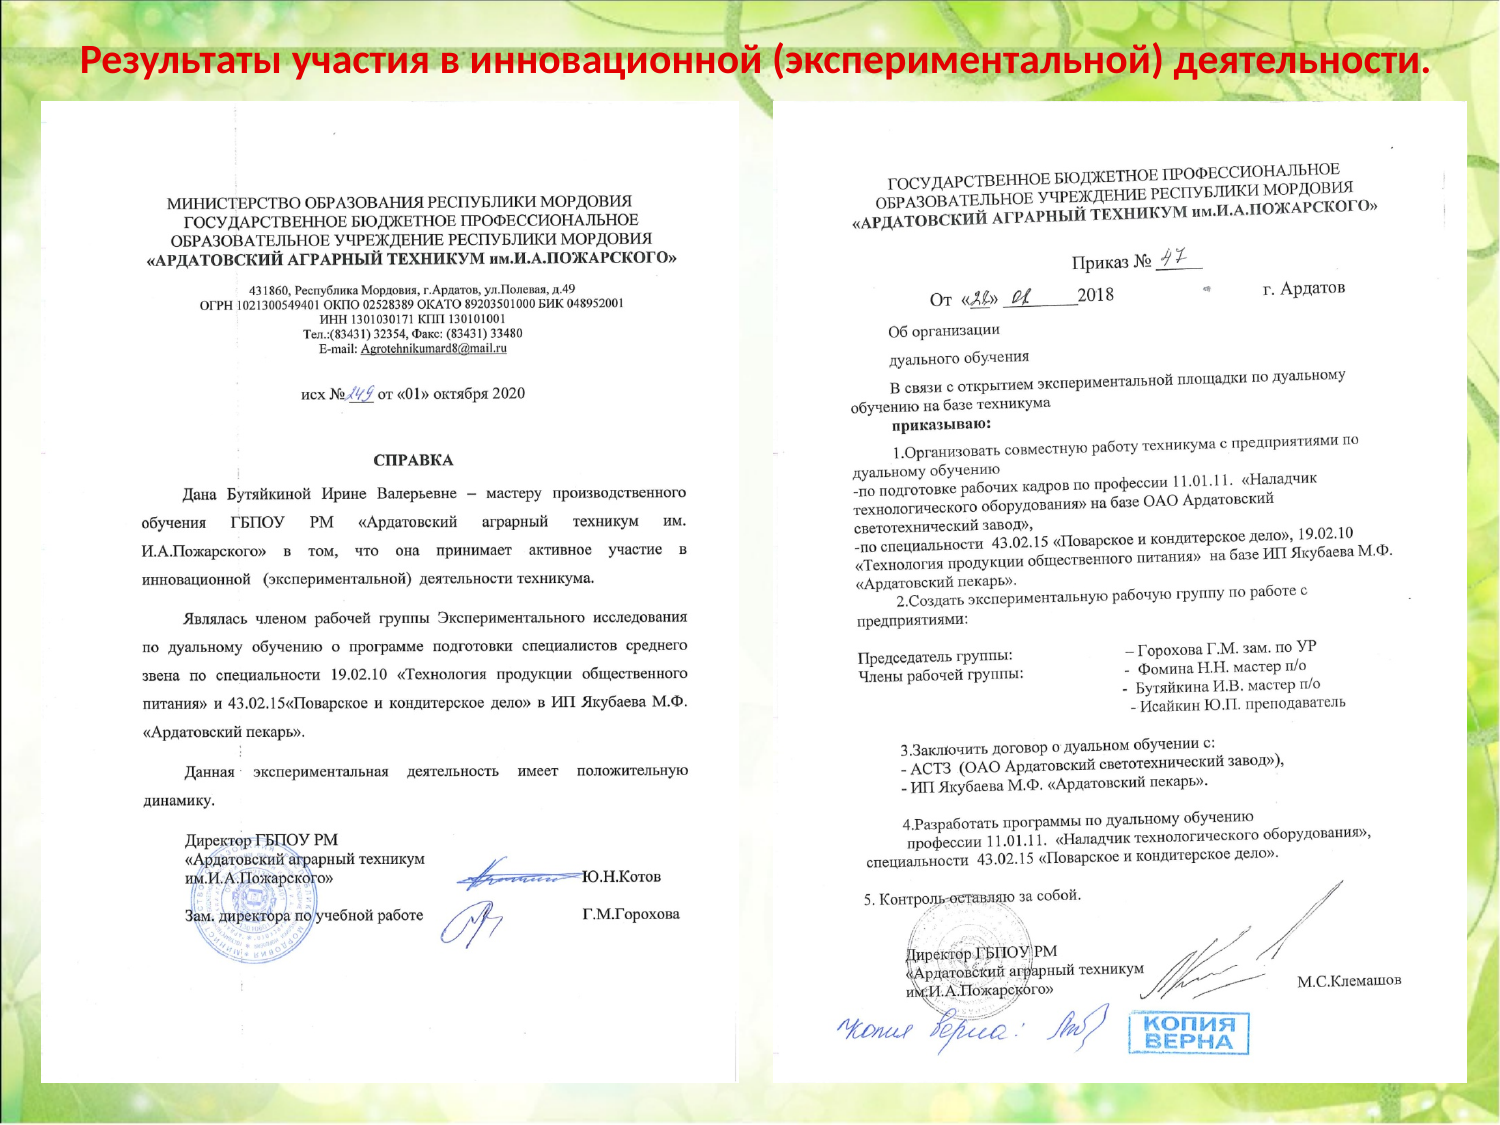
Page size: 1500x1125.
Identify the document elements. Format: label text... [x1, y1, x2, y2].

picture [0, 0, 1500, 1125]
title Результаты участия в инновационной (экспериментальной) деятельности. [75, 0, 1438, 82]
